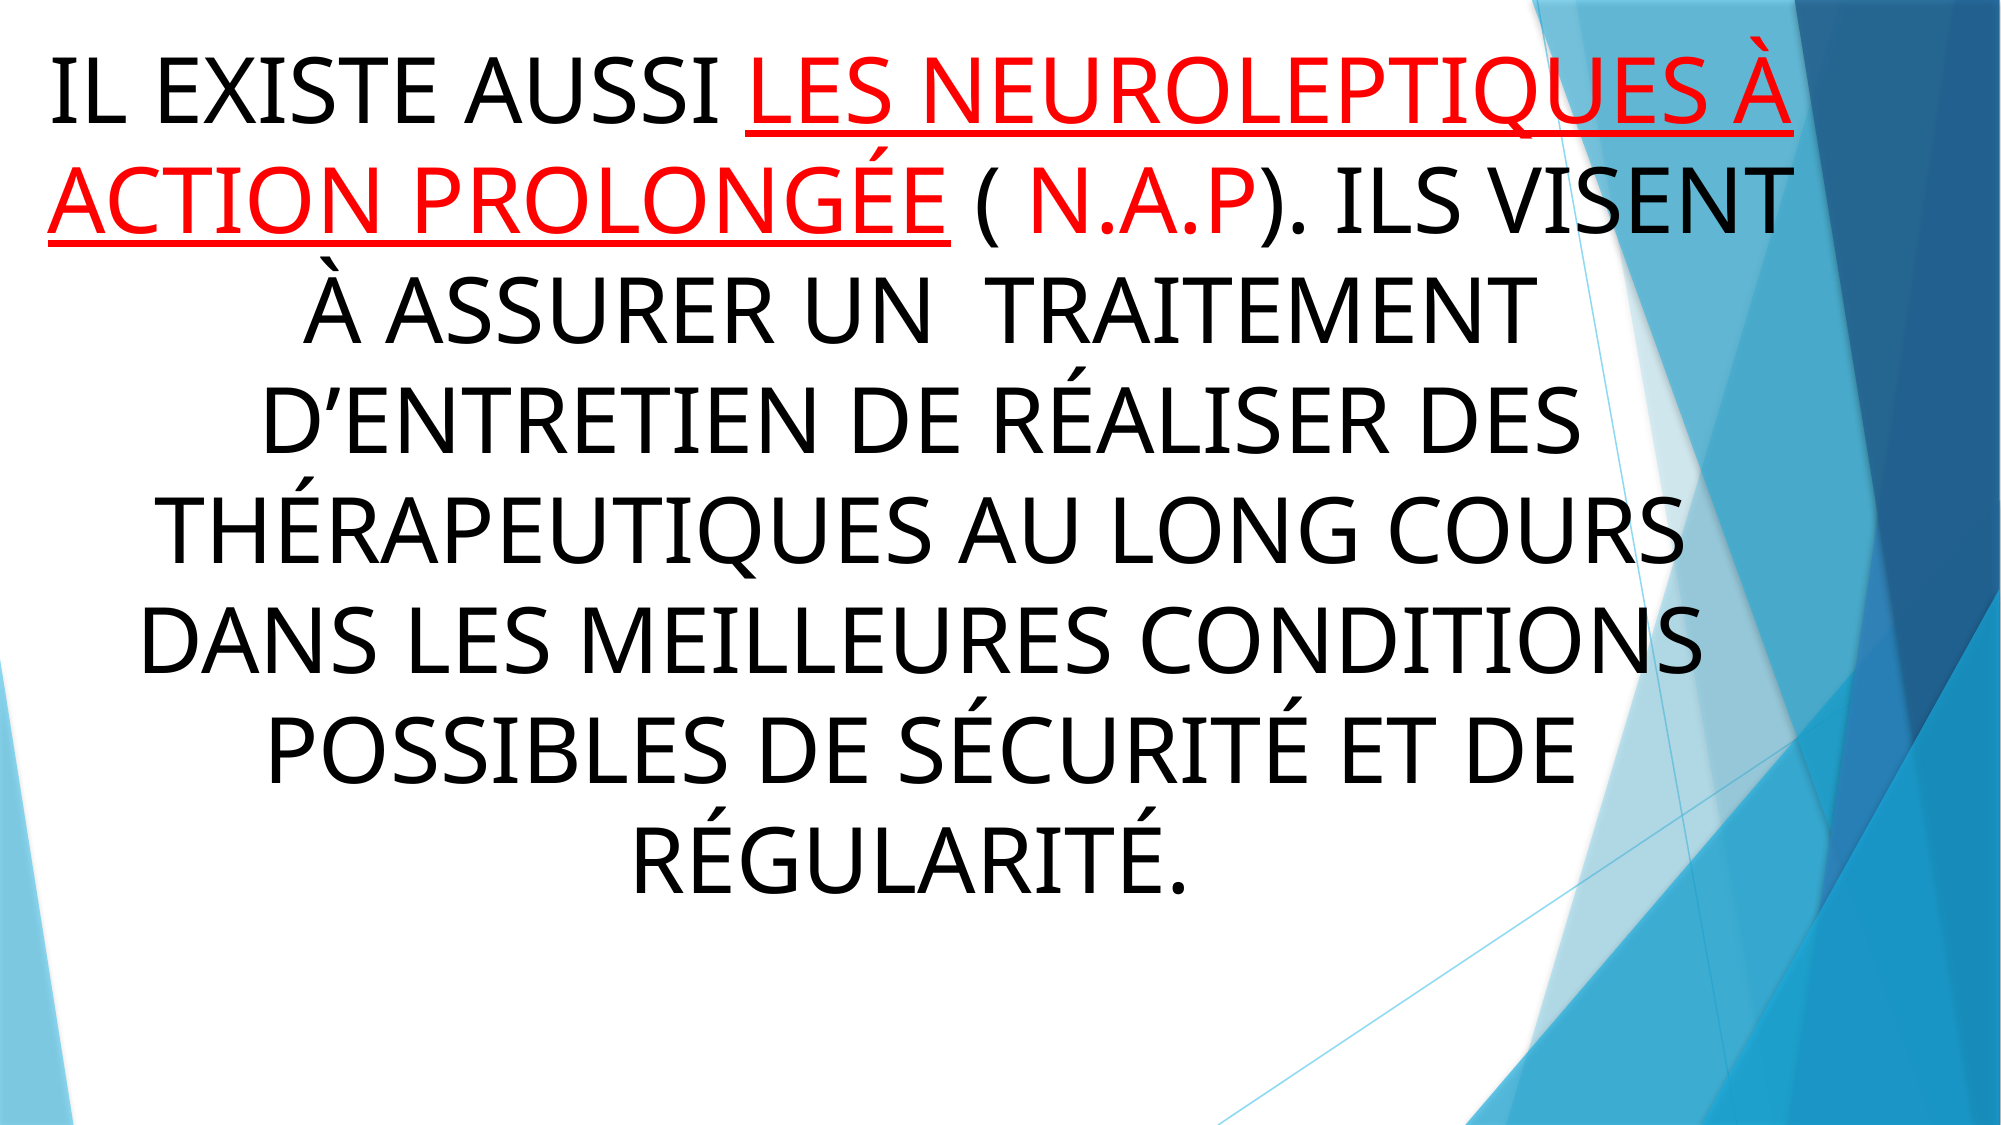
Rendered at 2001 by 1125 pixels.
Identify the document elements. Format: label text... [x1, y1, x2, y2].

title IL EXISTE AUSSI LES NEUROLEPTIQUES À ACTION PROLONGÉE ( N.A.P). ILS VISENT À ASSURER UN TRAITEMENT D’ENTRETIEN DE RÉALISER DES THÉRAPEUTIQUES AU LONG COURS DANS LES MEILLEURES CONDITIONS POSSIBLES DE SÉCURITÉ ET DE RÉGULARITÉ. [21, 24, 1822, 1104]
